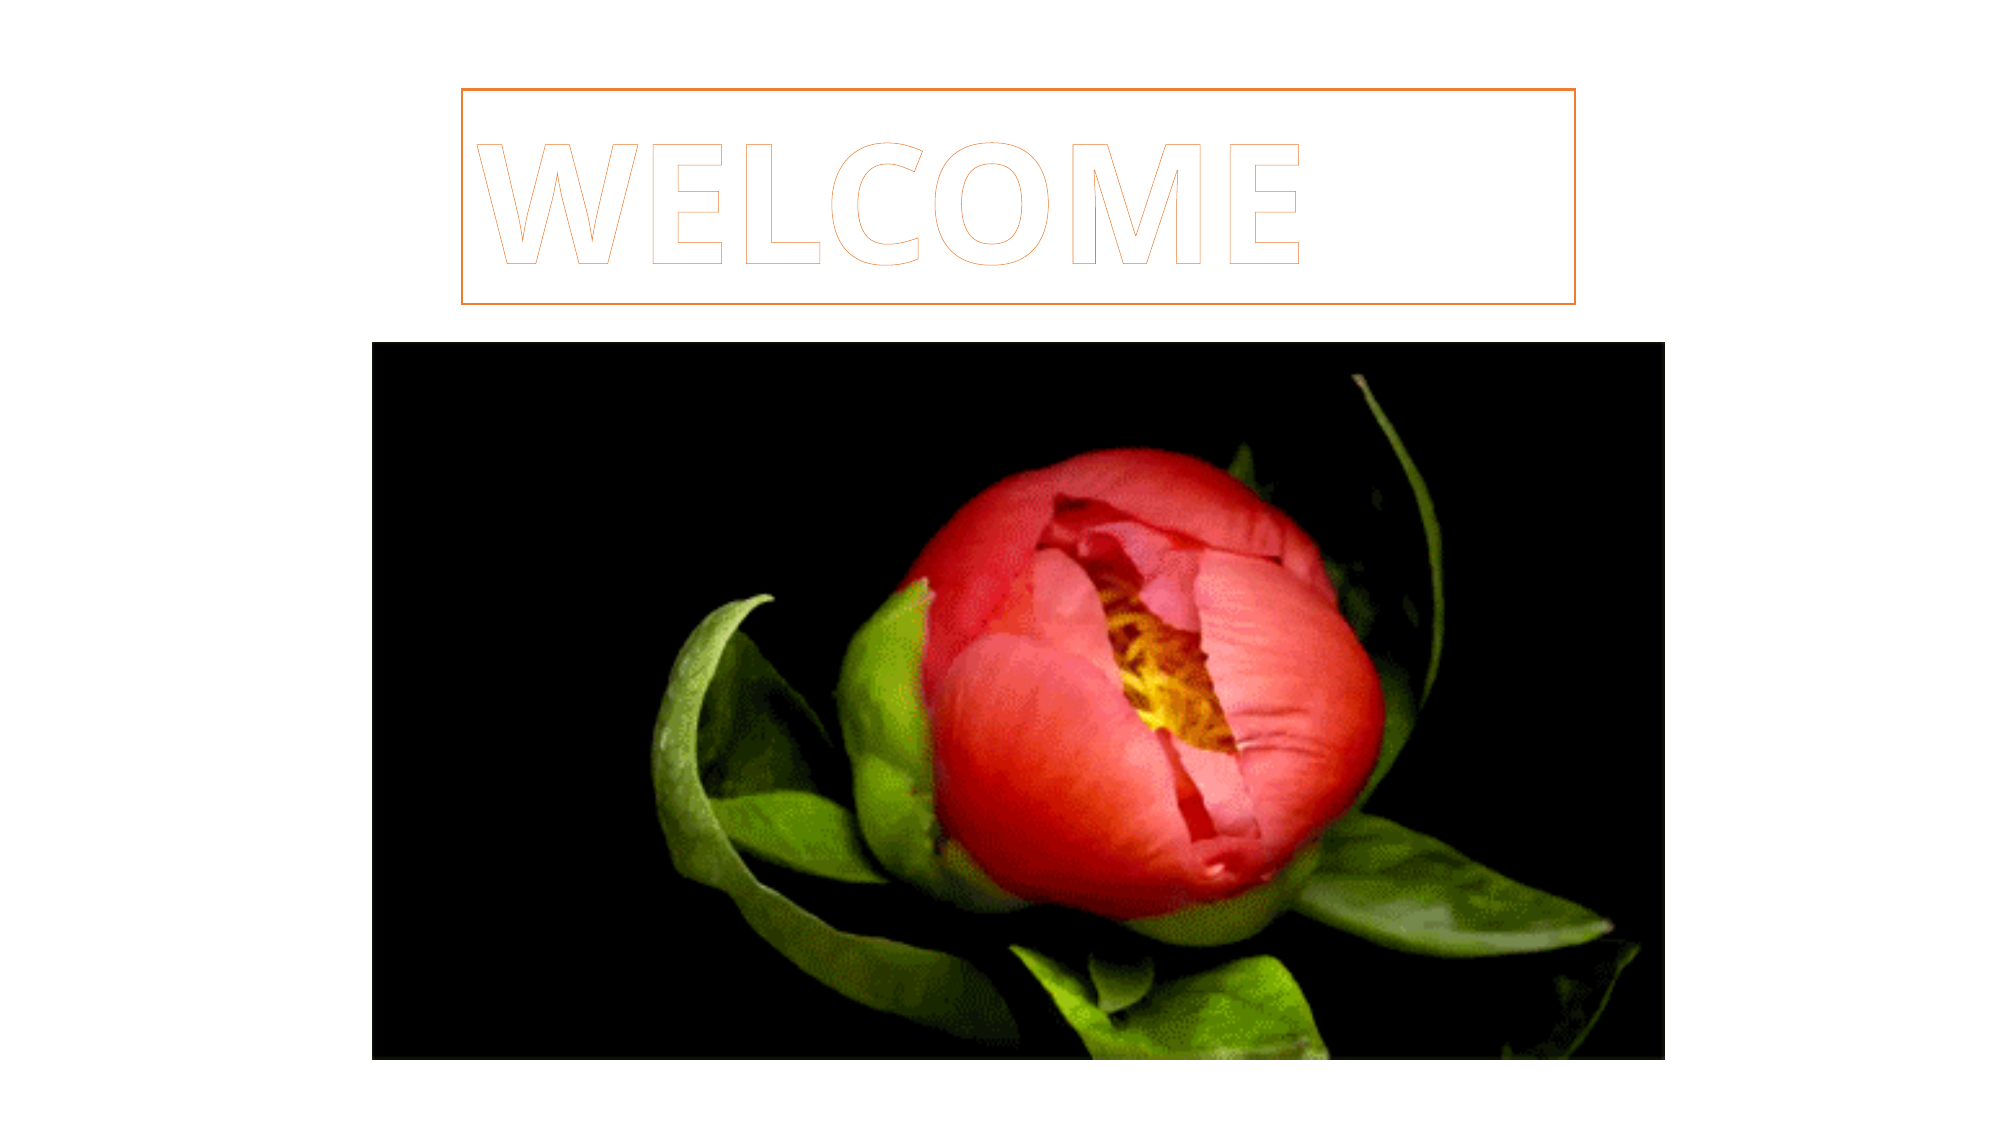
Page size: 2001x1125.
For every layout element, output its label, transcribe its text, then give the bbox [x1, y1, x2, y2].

text_box WELCOME [461, 88, 1576, 305]
picture [372, 342, 1665, 1060]
